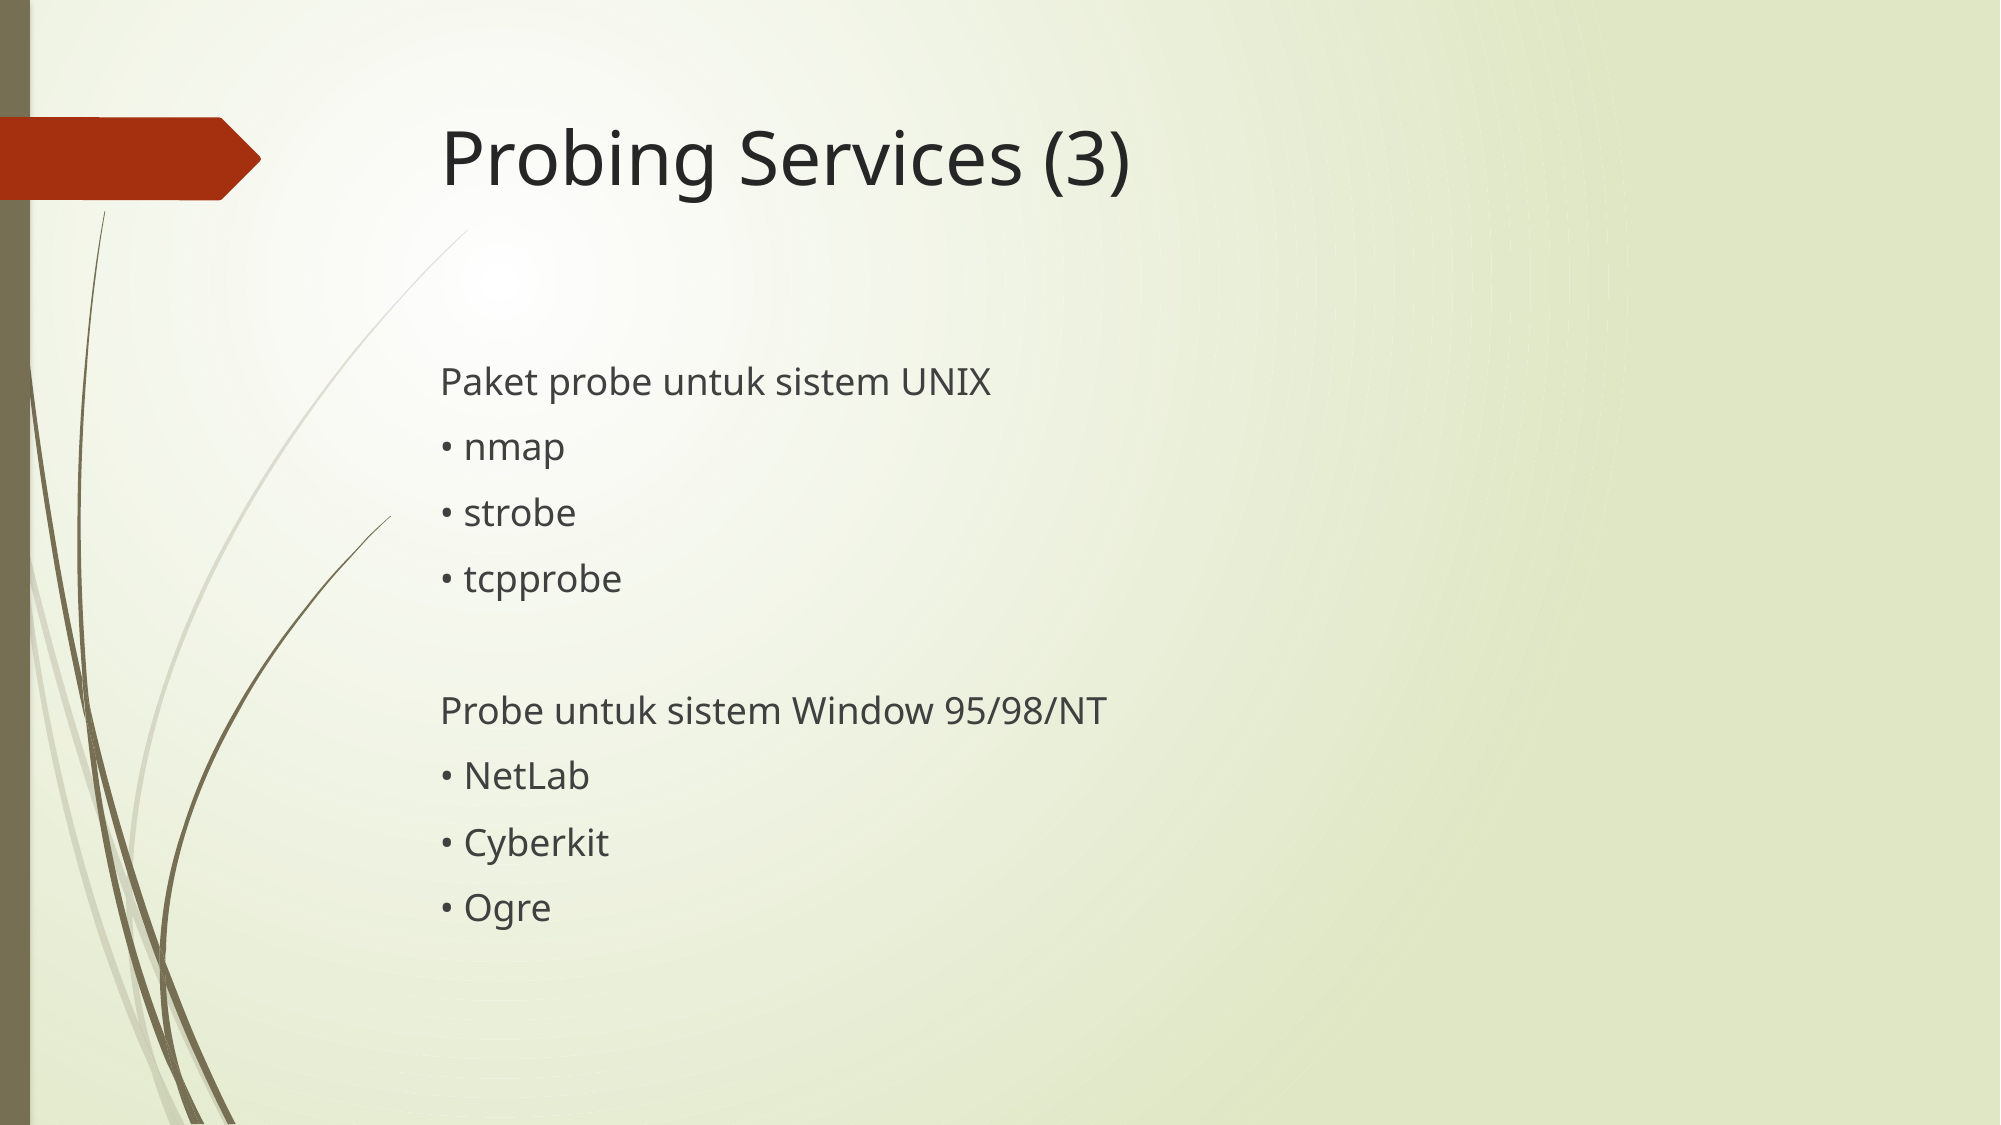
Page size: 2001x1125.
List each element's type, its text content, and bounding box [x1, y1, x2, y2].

title Probing Services (3) [425, 102, 1888, 313]
list Paket probe untuk sistem UNIX • nmap • strobe • tcpprobe Probe untuk sistem Window 95/98/NT • NetLab • Cyberkit • Ogre [424, 350, 1888, 970]
